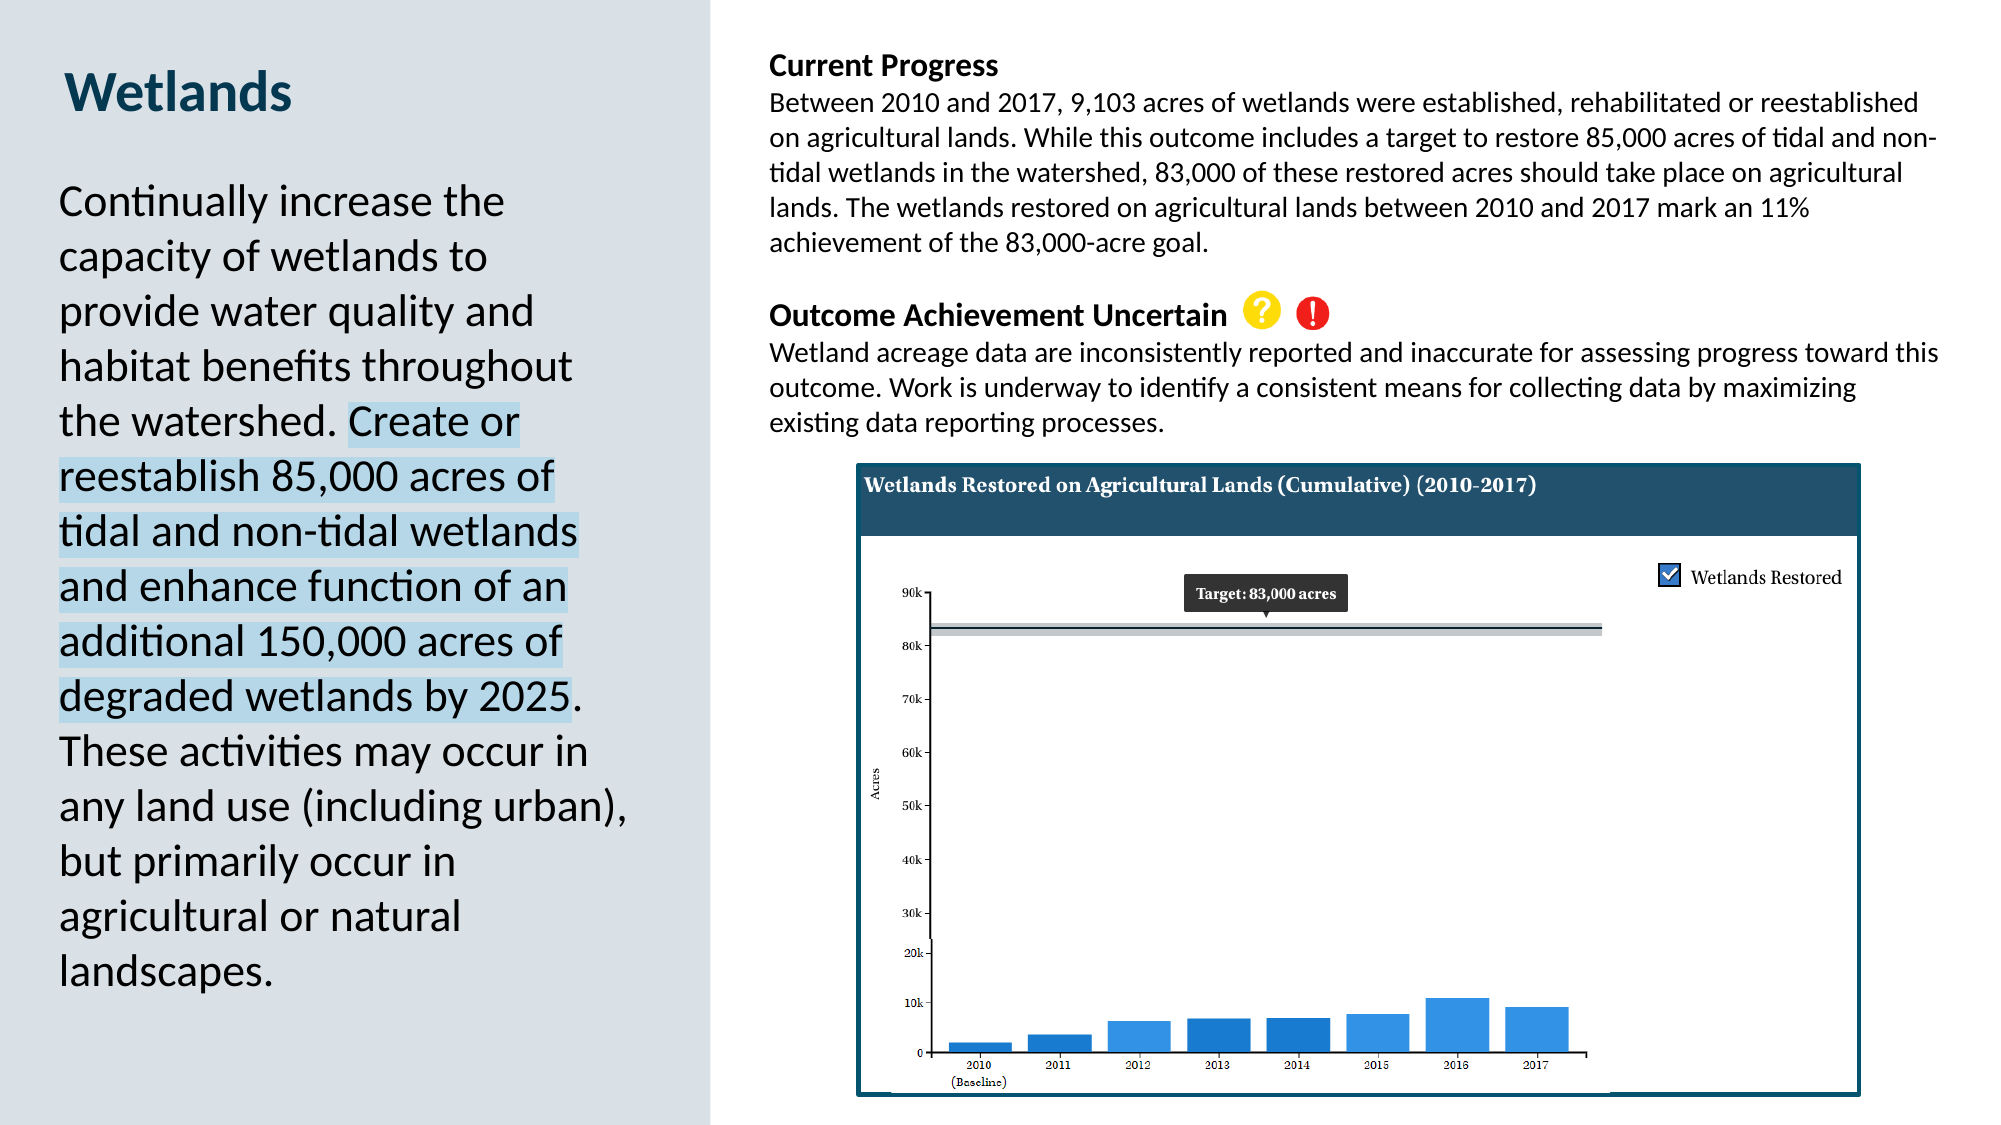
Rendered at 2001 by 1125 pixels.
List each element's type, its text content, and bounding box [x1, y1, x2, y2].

text_box Wetlands [43, 31, 962, 144]
picture [1294, 293, 1331, 332]
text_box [860, 467, 1857, 1093]
text_box Current Progress Between 2010 and 2017, 9,103 acres of wetlands were established, rehabilitated or reestablished on agricultural lands. While this outcome includes a target to restore 85,000 acres of tidal and non-tidal wetlands in the watershed, 83,000 of these restored acres should take place on agricultural lands. The wetlands restored on agricultural lands between 2010 and 2017 mark an 11% achievement of the 83,000-acre goal. Outcome Achievement Uncertain Wetland acreage data are inconsistently reported and inaccurate for assessing progress toward this outcome. Work is underway to identify a consistent means for collecting data by maximizing existing data reporting processes. [754, 77, 1957, 444]
text_box Continually increase the capacity of wetlands to provide water quality and habitat benefits throughout the watershed. Create or reestablish 85,000 acres of tidal and non-tidal wetlands and enhance function of an additional 150,000 acres of degraded wetlands by 2025. These activities may occur in any land use (including urban), but primarily occur in agricultural or natural landscapes. [43, 361, 650, 805]
picture [1238, 286, 1287, 332]
text_box [0, 0, 711, 1125]
